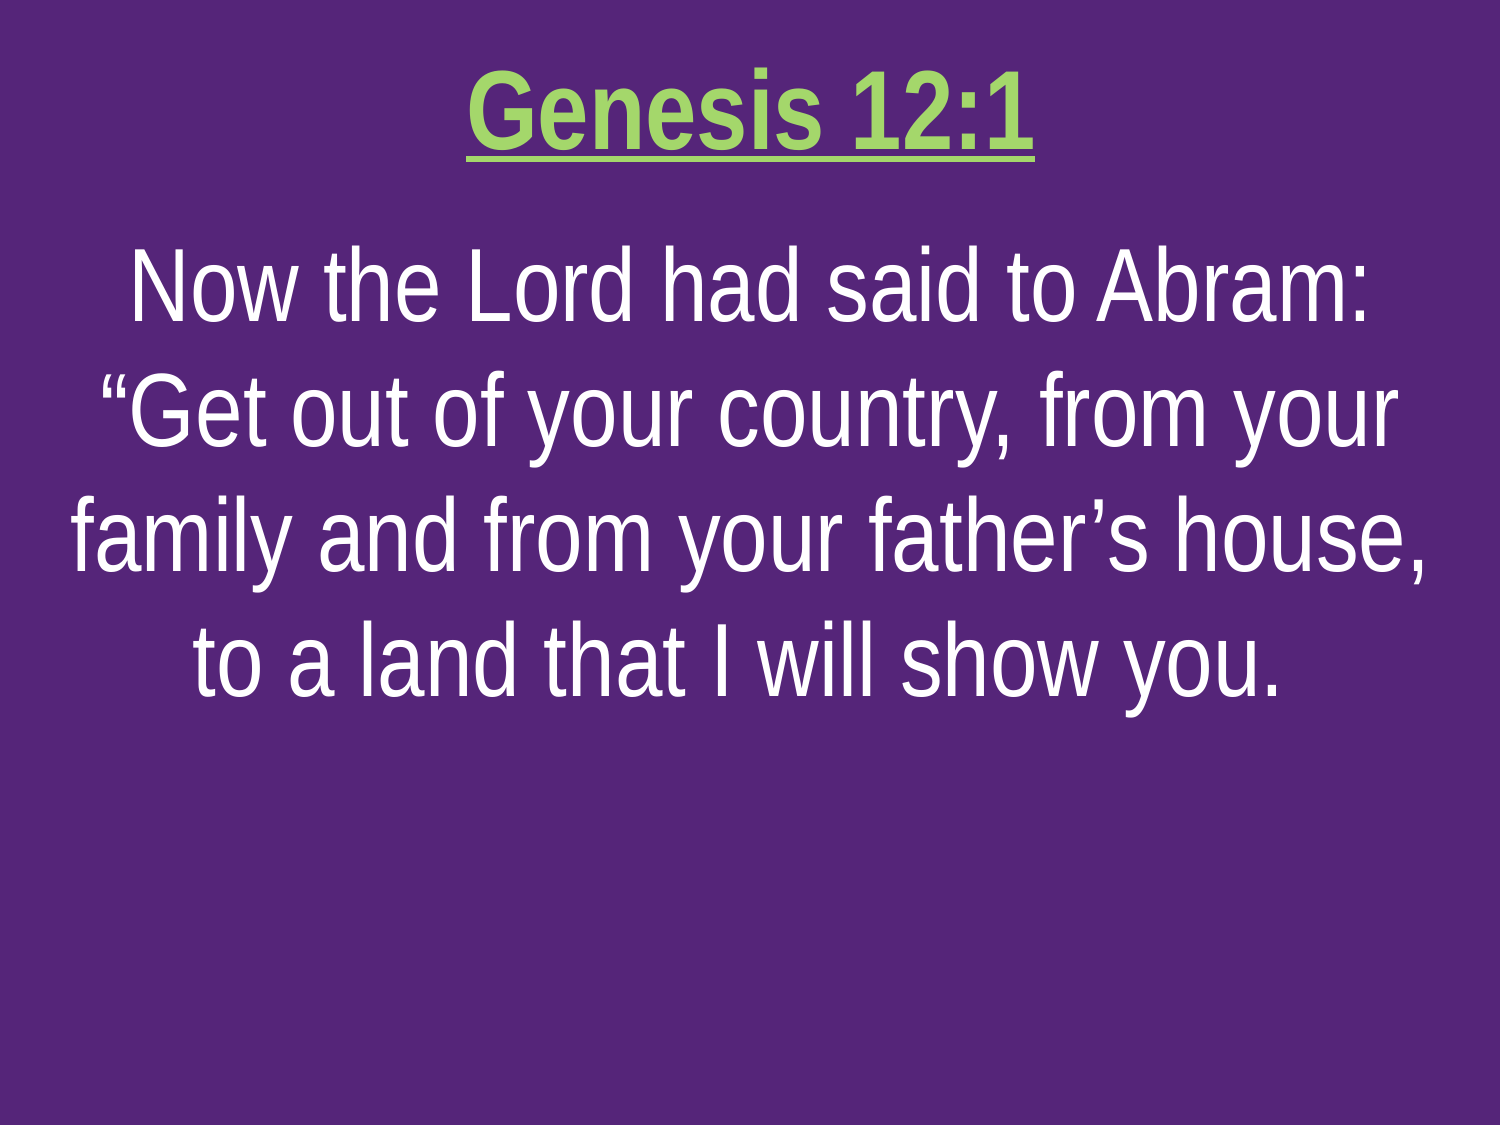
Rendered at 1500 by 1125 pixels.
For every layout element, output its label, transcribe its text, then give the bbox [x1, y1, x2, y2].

text_box Genesis 12:1 Now the Lord had said to Abram: “Get out of your country, from your family and from your father’s house, to a land that I will show you. [25, 29, 1476, 725]
